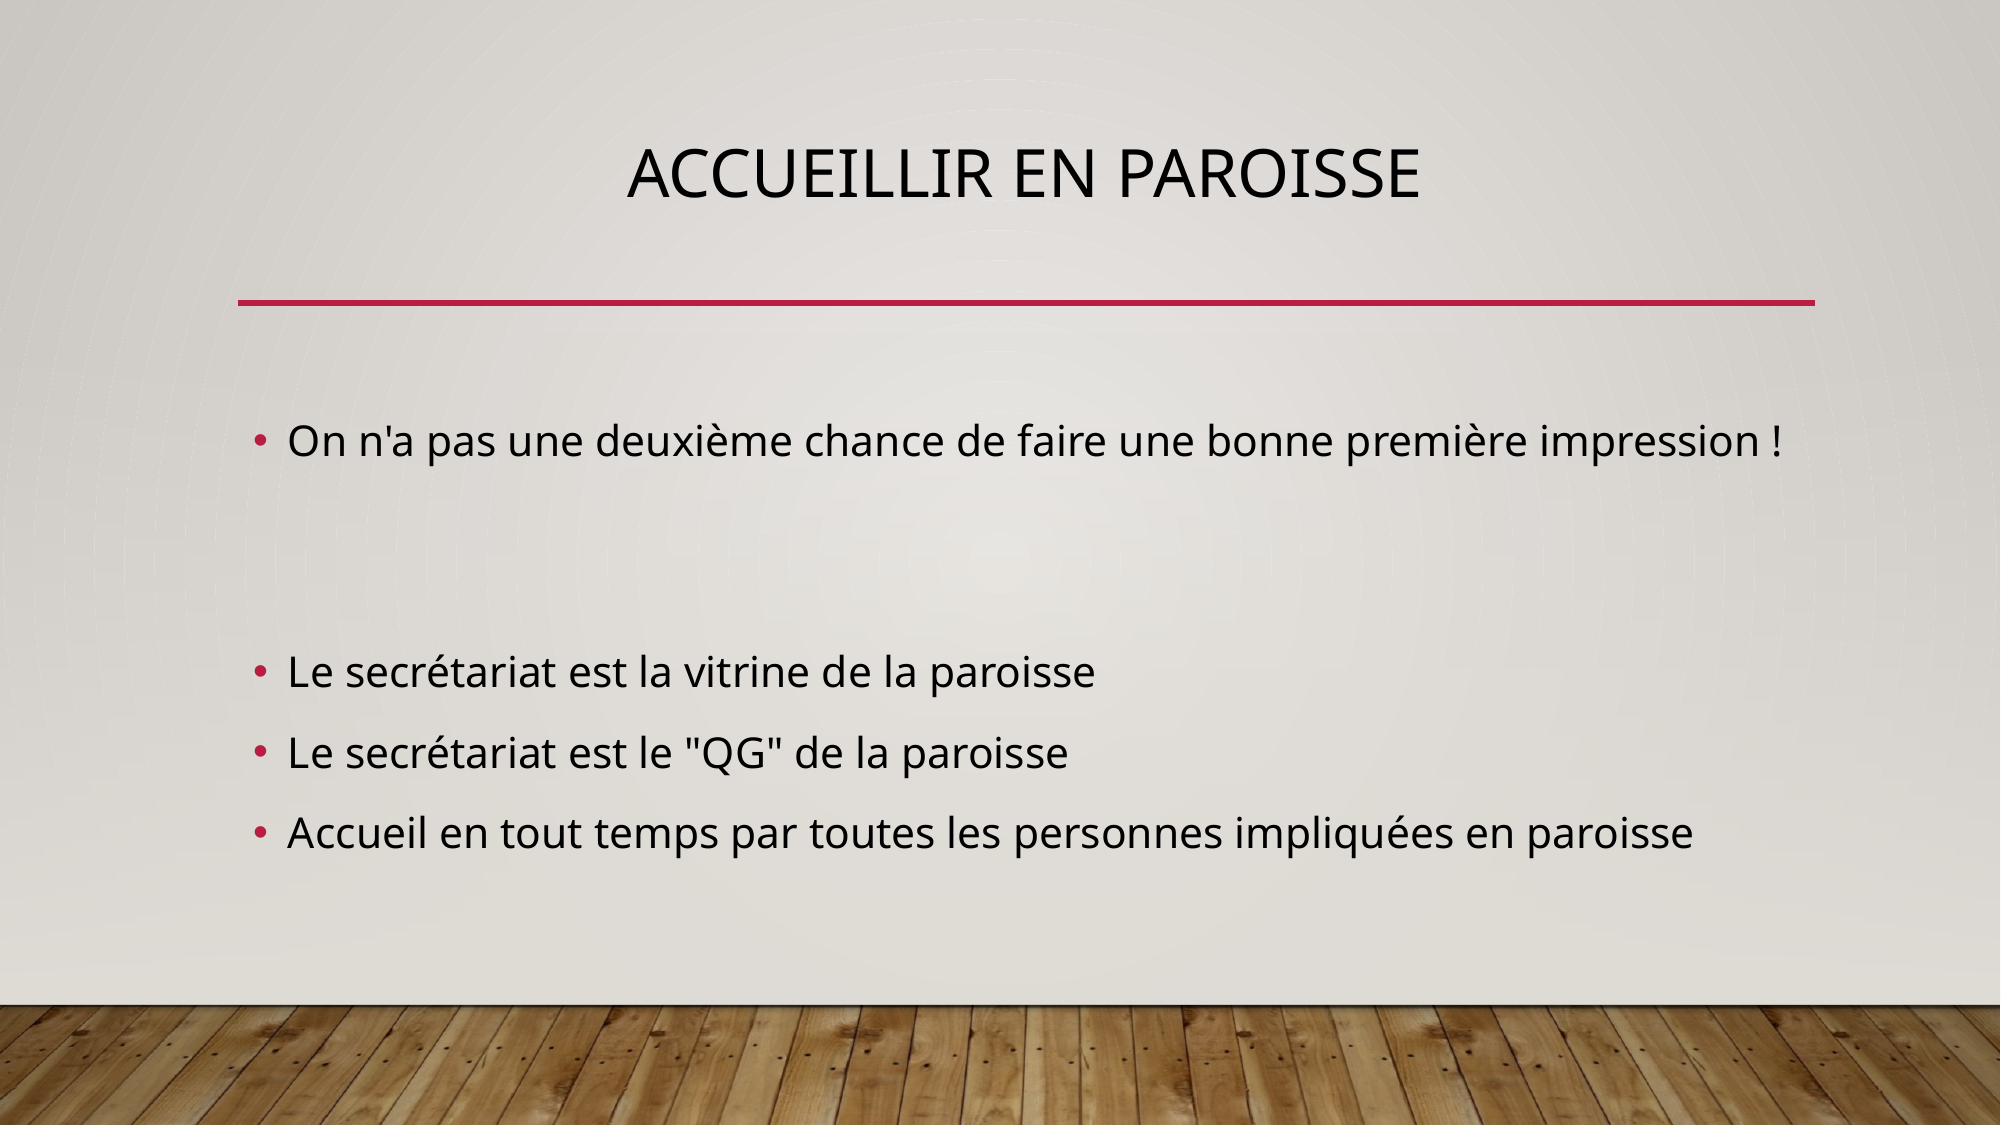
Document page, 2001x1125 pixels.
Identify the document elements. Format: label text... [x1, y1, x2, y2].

list On n'a pas une deuxième chance de faire une bonne première impression ! Le secrétariat est la vitrine de la paroisse Le secrétariat est le "QG" de la paroisse Accueil en tout temps par toutes les personnes impliquées en paroisse [238, 330, 1814, 897]
picture [0, 1005, 2000, 1125]
title Accueillir en paroisse [238, 131, 1814, 305]
